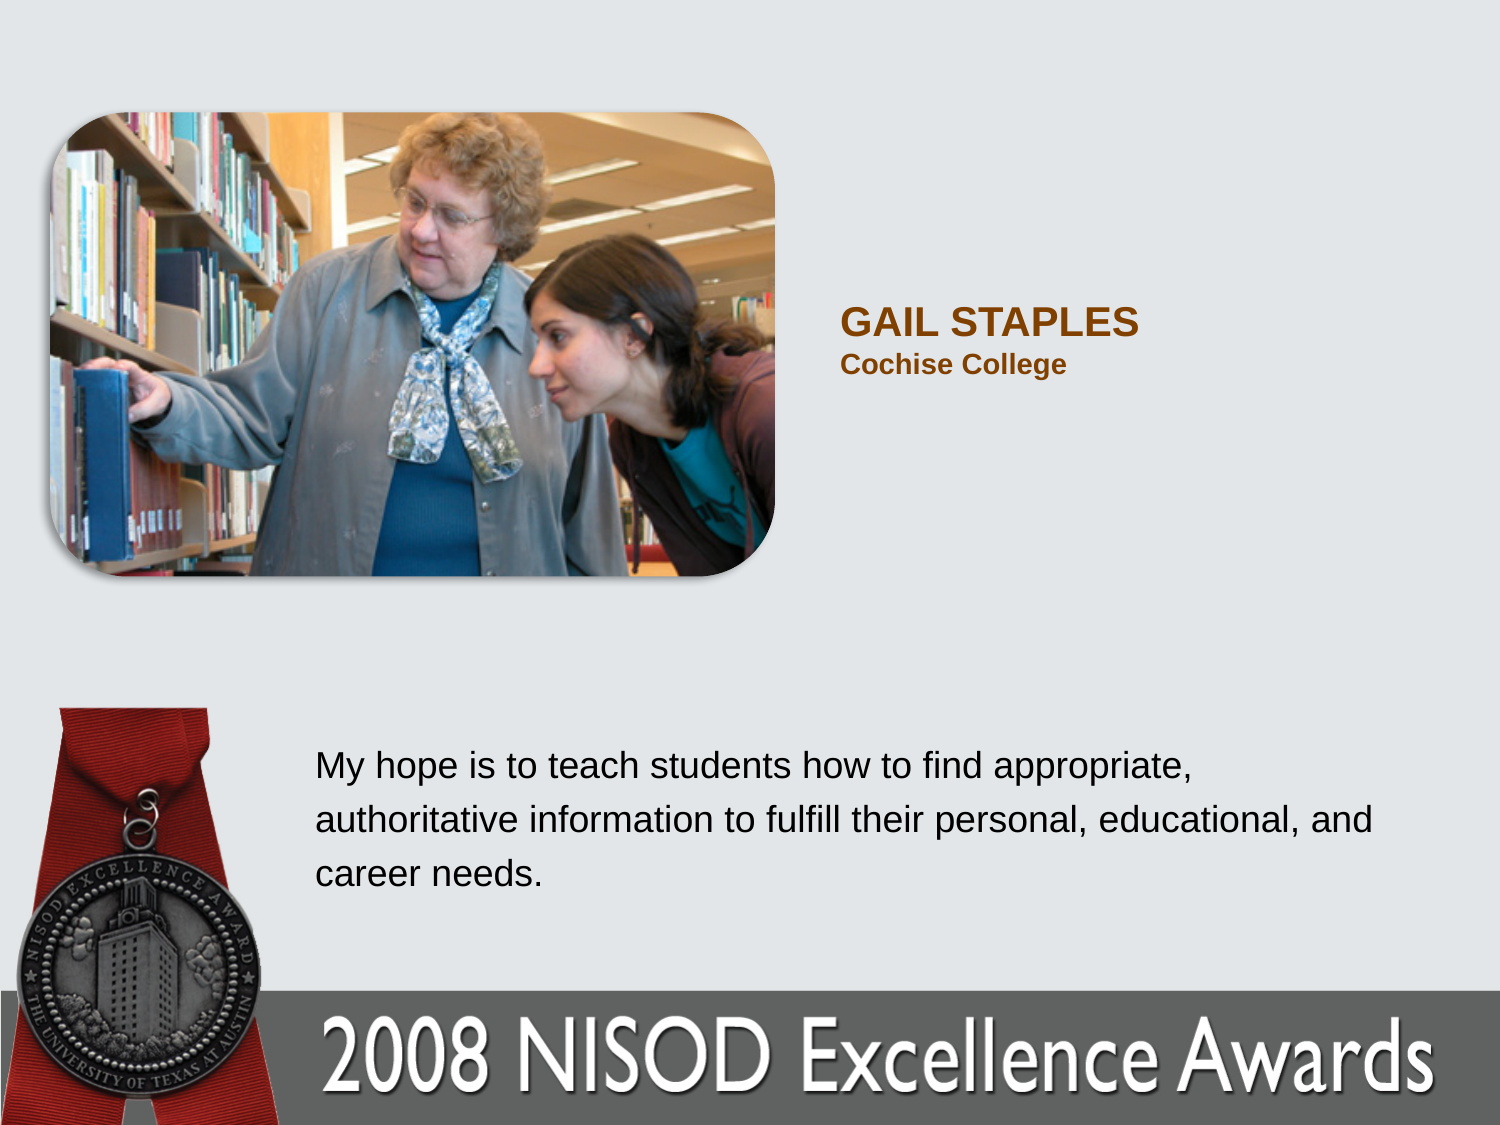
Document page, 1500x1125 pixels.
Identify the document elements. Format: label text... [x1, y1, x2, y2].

title GAIL STAPLES Cochise College [825, 184, 1475, 388]
list My hope is to teach students how to find appropriate, authoritative information to fulfill their personal, educational, and career needs. [300, 725, 1413, 863]
picture [0, 0, 1500, 1125]
